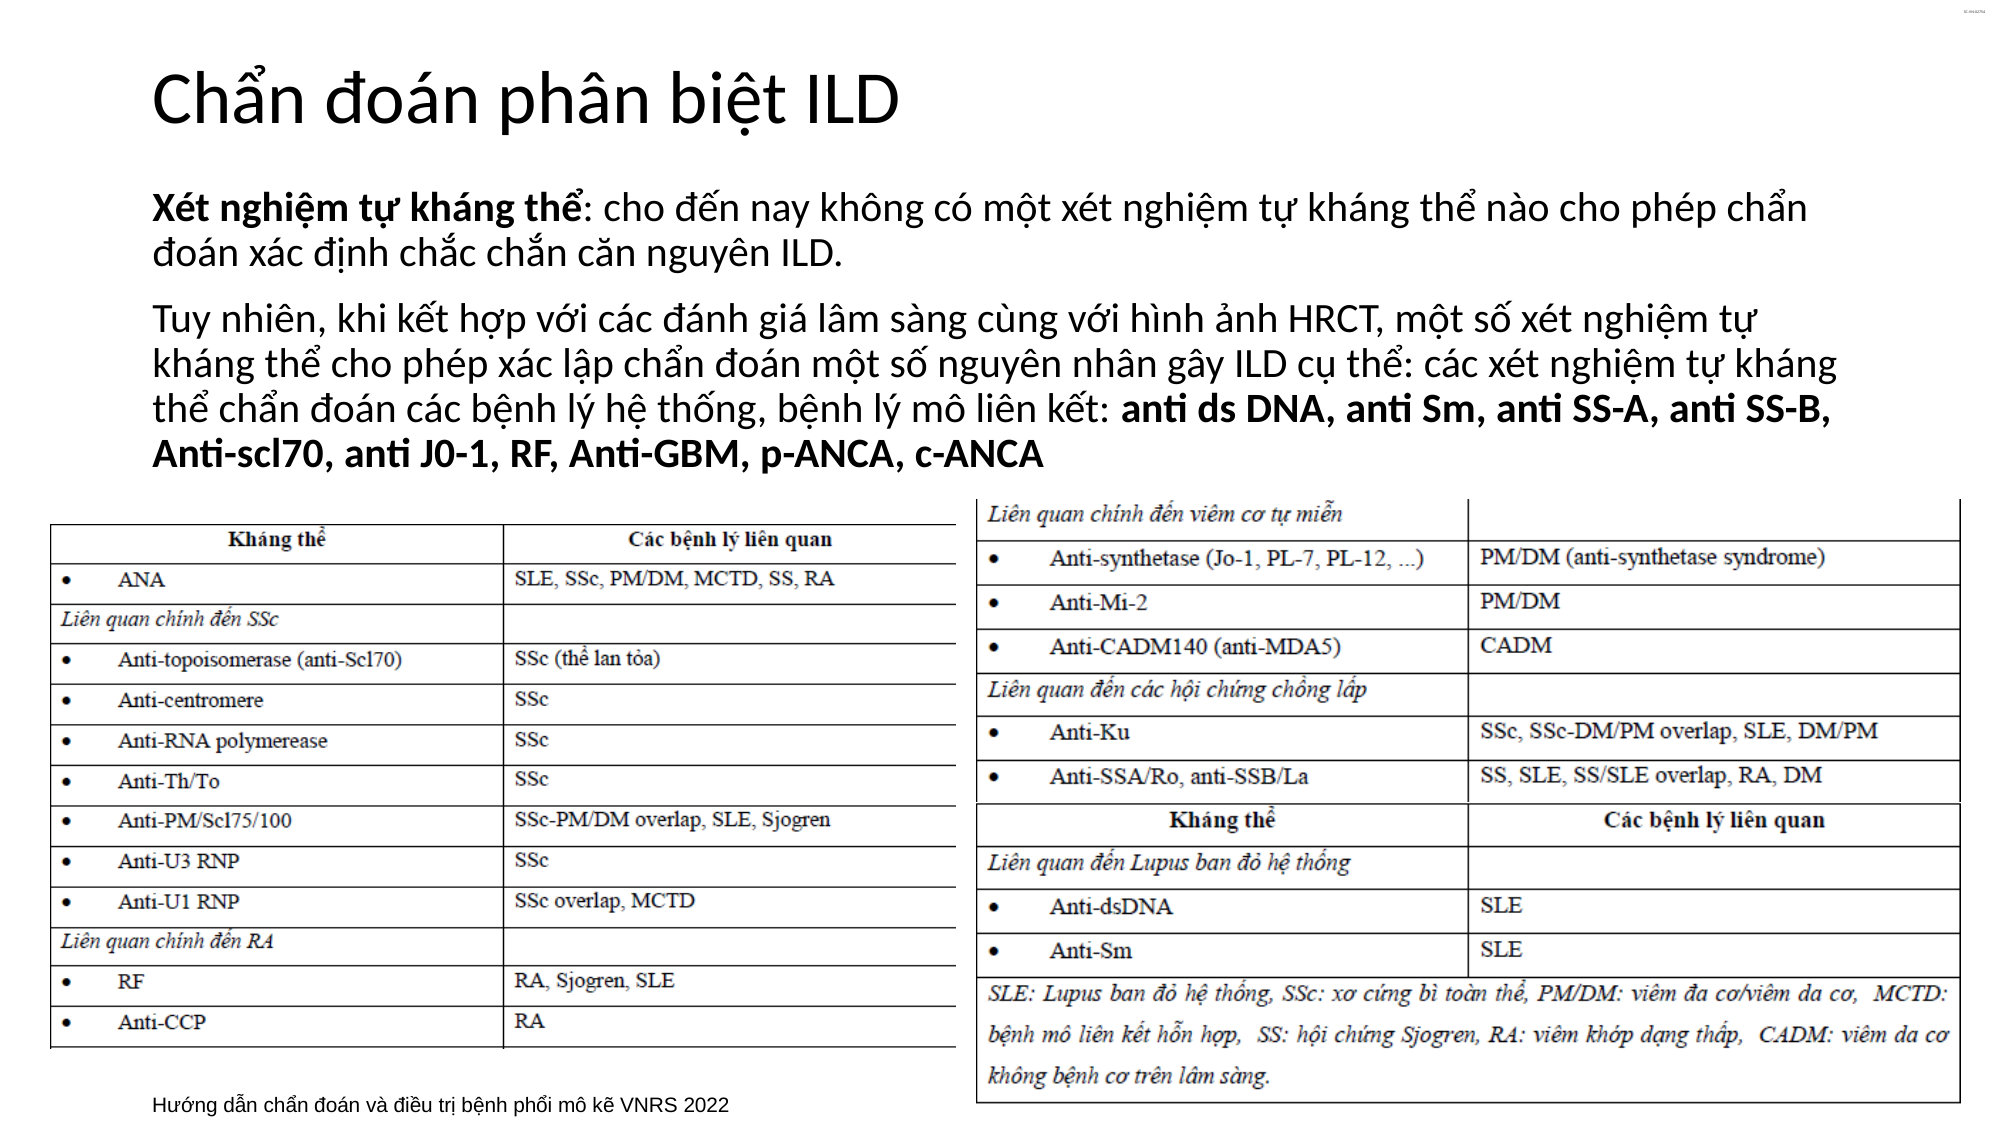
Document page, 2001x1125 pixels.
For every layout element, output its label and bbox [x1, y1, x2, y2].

text_box [137, 499, 1961, 1124]
title [137, 20, 1863, 178]
list [137, 178, 1863, 892]
picture [50, 524, 956, 1049]
